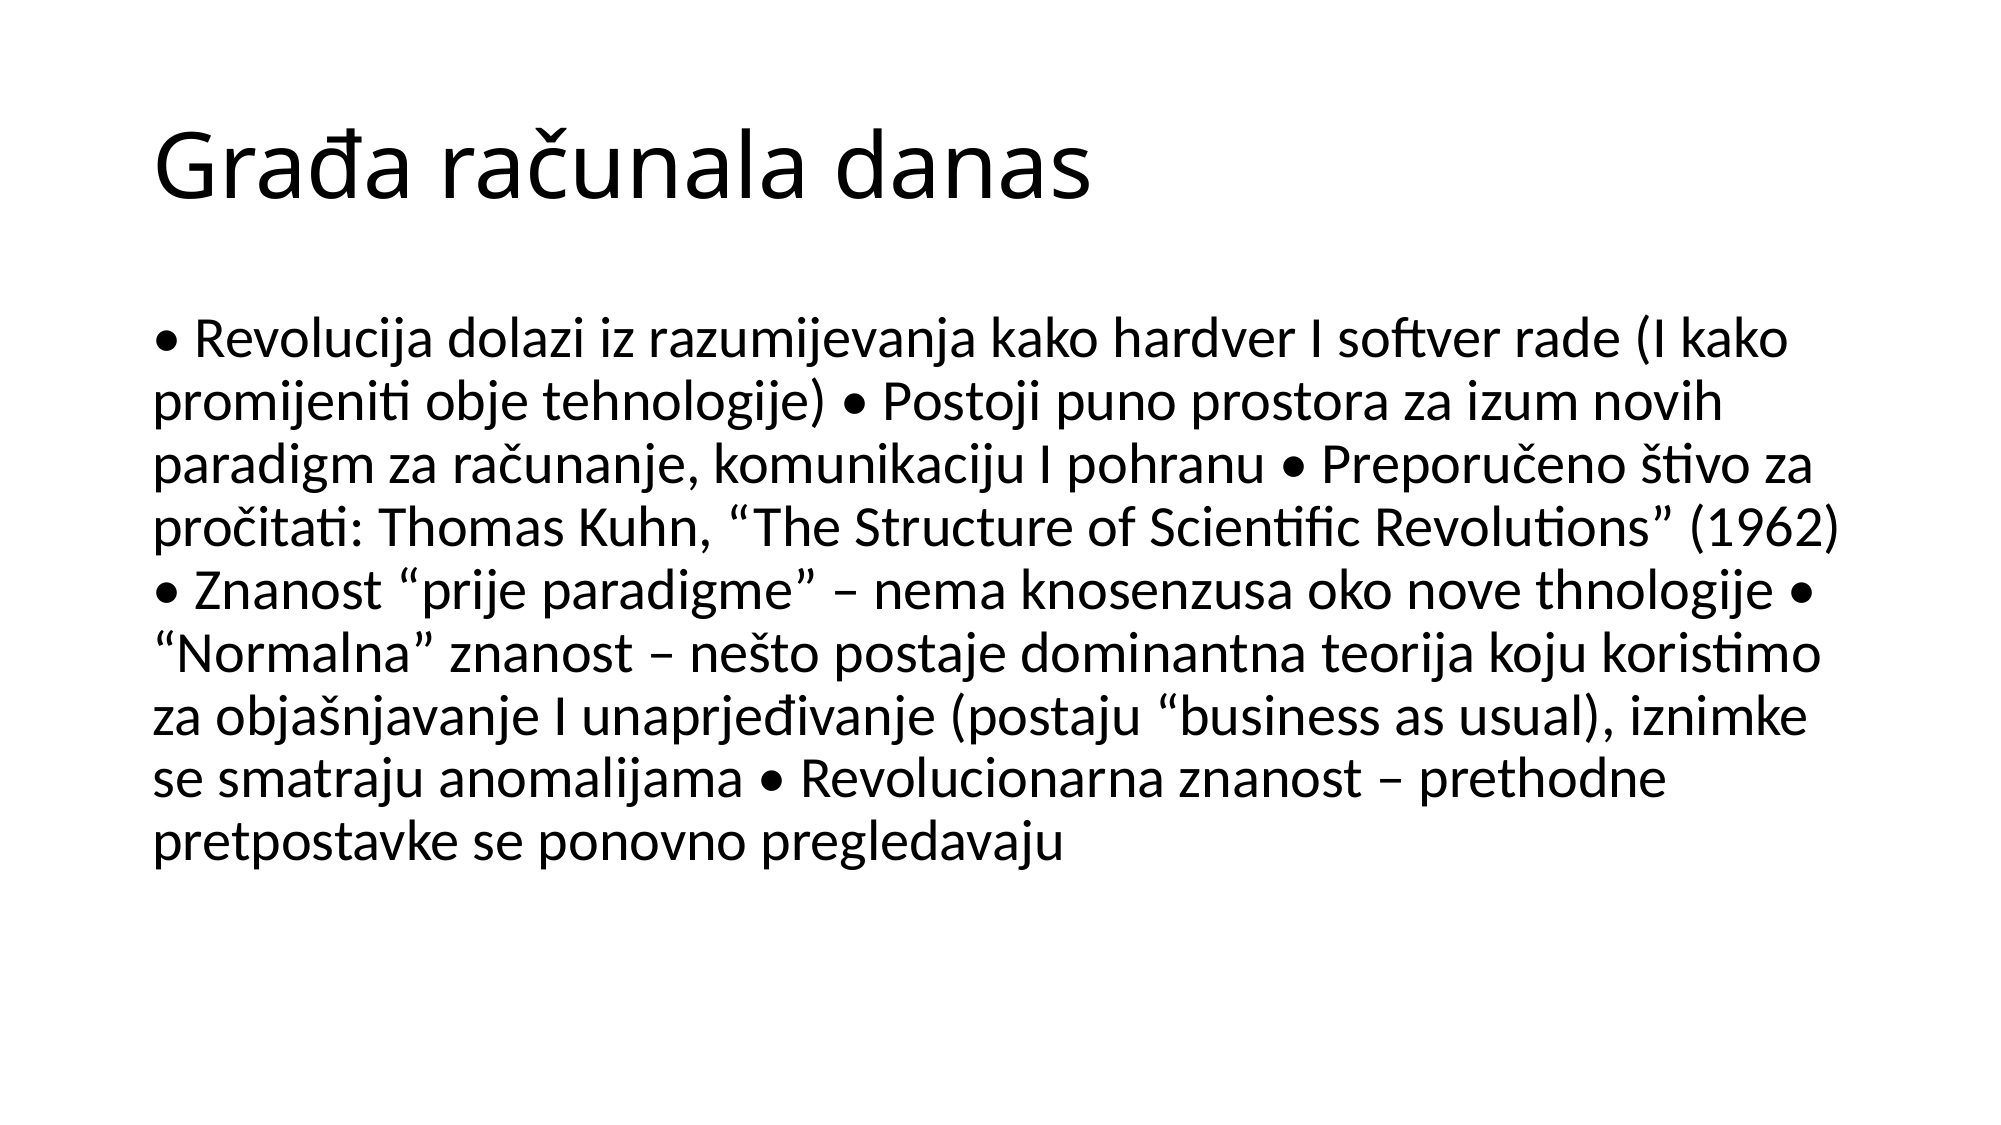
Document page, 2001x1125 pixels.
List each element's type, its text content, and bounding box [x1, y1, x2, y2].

title Građa računala danas [137, 59, 1863, 278]
list • Revolucija dolazi iz razumijevanja kako hardver I softver rade (I kako promijeniti obje tehnologije) • Postoji puno prostora za izum novih paradigm za računanje, komunikaciju I pohranu • Preporučeno štivo za pročitati: Thomas Kuhn, “The Structure of Scientific Revolutions” (1962) • Znanost “prije paradigme” – nema knosenzusa oko nove thnologije • “Normalna” znanost – nešto postaje dominantna teorija koju koristimo za objašnjavanje I unaprjeđivanje (postaju “business as usual), iznimke se smatraju anomalijama • Revolucionarna znanost – prethodne pretpostavke se ponovno pregledavaju [137, 299, 1863, 1014]
